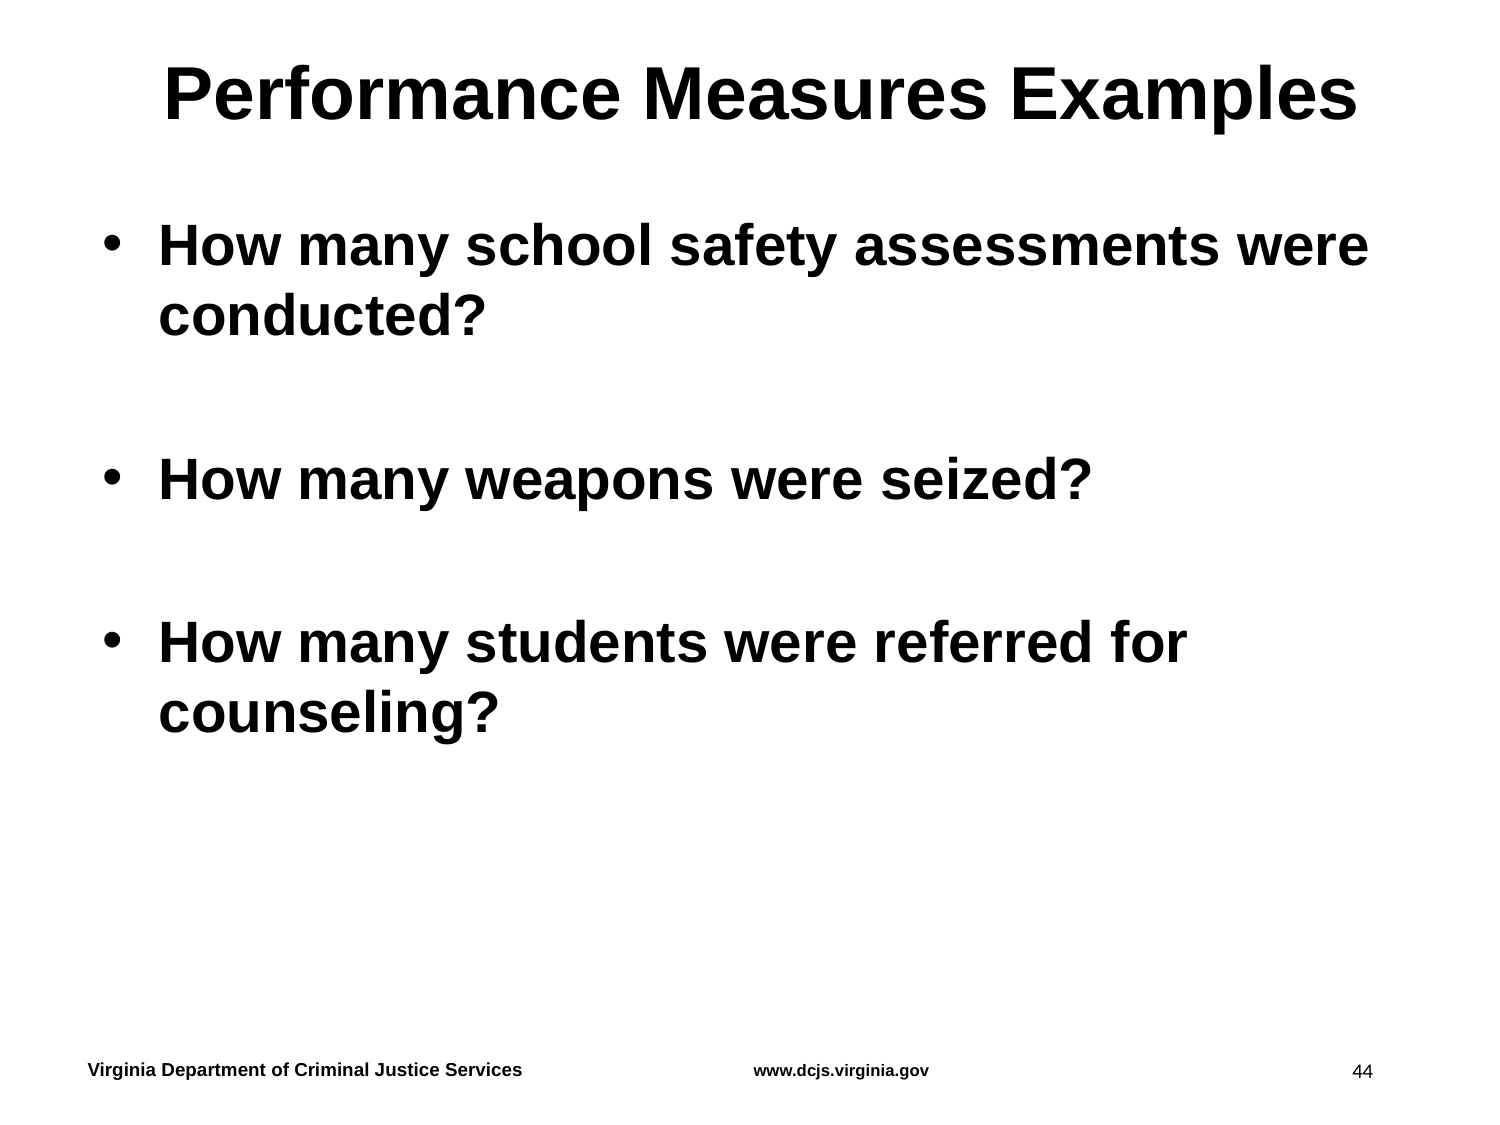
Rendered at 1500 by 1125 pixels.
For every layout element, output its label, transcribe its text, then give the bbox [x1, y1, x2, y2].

slide_number 44 [1337, 1050, 1425, 1088]
title Performance Measures Examples [87, 36, 1438, 190]
list How many school safety assessments were conducted? How many weapons were seized? How many students were referred for counseling? [87, 200, 1475, 1005]
